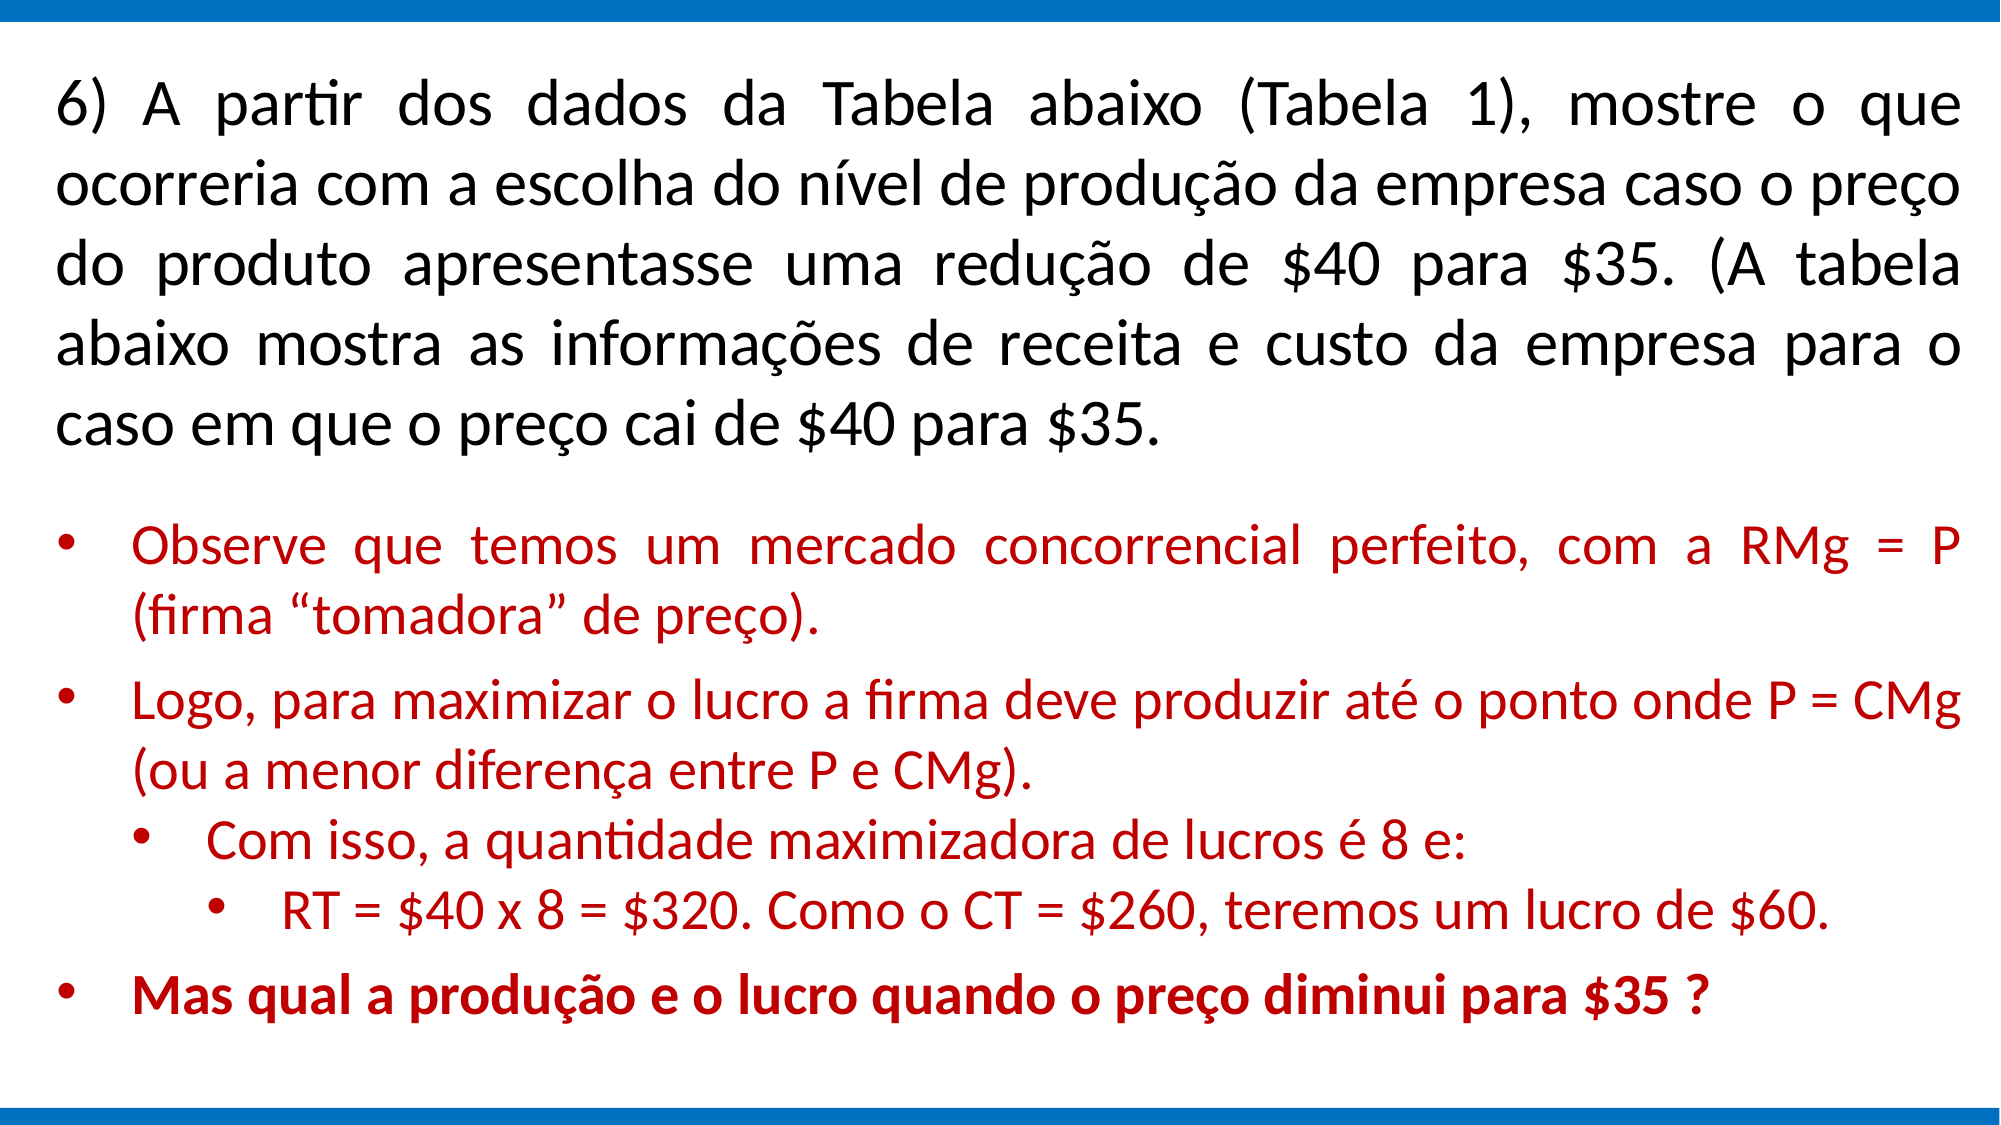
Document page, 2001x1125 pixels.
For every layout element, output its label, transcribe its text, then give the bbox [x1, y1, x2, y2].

text_box Observe que temos um mercado concorrencial perfeito, com a RMg = P (firma “tomadora” de preço). Logo, para maximizar o lucro a firma deve produzir até o ponto onde P = CMg (ou a menor diferença entre P e CMg). Com isso, a quantidade maximizadora de lucros é 8 e: RT = $40 x 8 = $320. Como o CT = $260, teremos um lucro de $60. Mas qual a produção e o lucro quando o preço diminui para $35 ? [41, 498, 1978, 1034]
list 6) A partir dos dados da Tabela abaixo (Tabela 1), mostre o que ocorreria com a escolha do nível de produção da empresa caso o preço do produto apresentasse uma redução de $40 para $35. (A tabela abaixo mostra as informações de receita e custo da empresa para o caso em que o preço cai de $40 para $35. [40, 51, 1979, 854]
